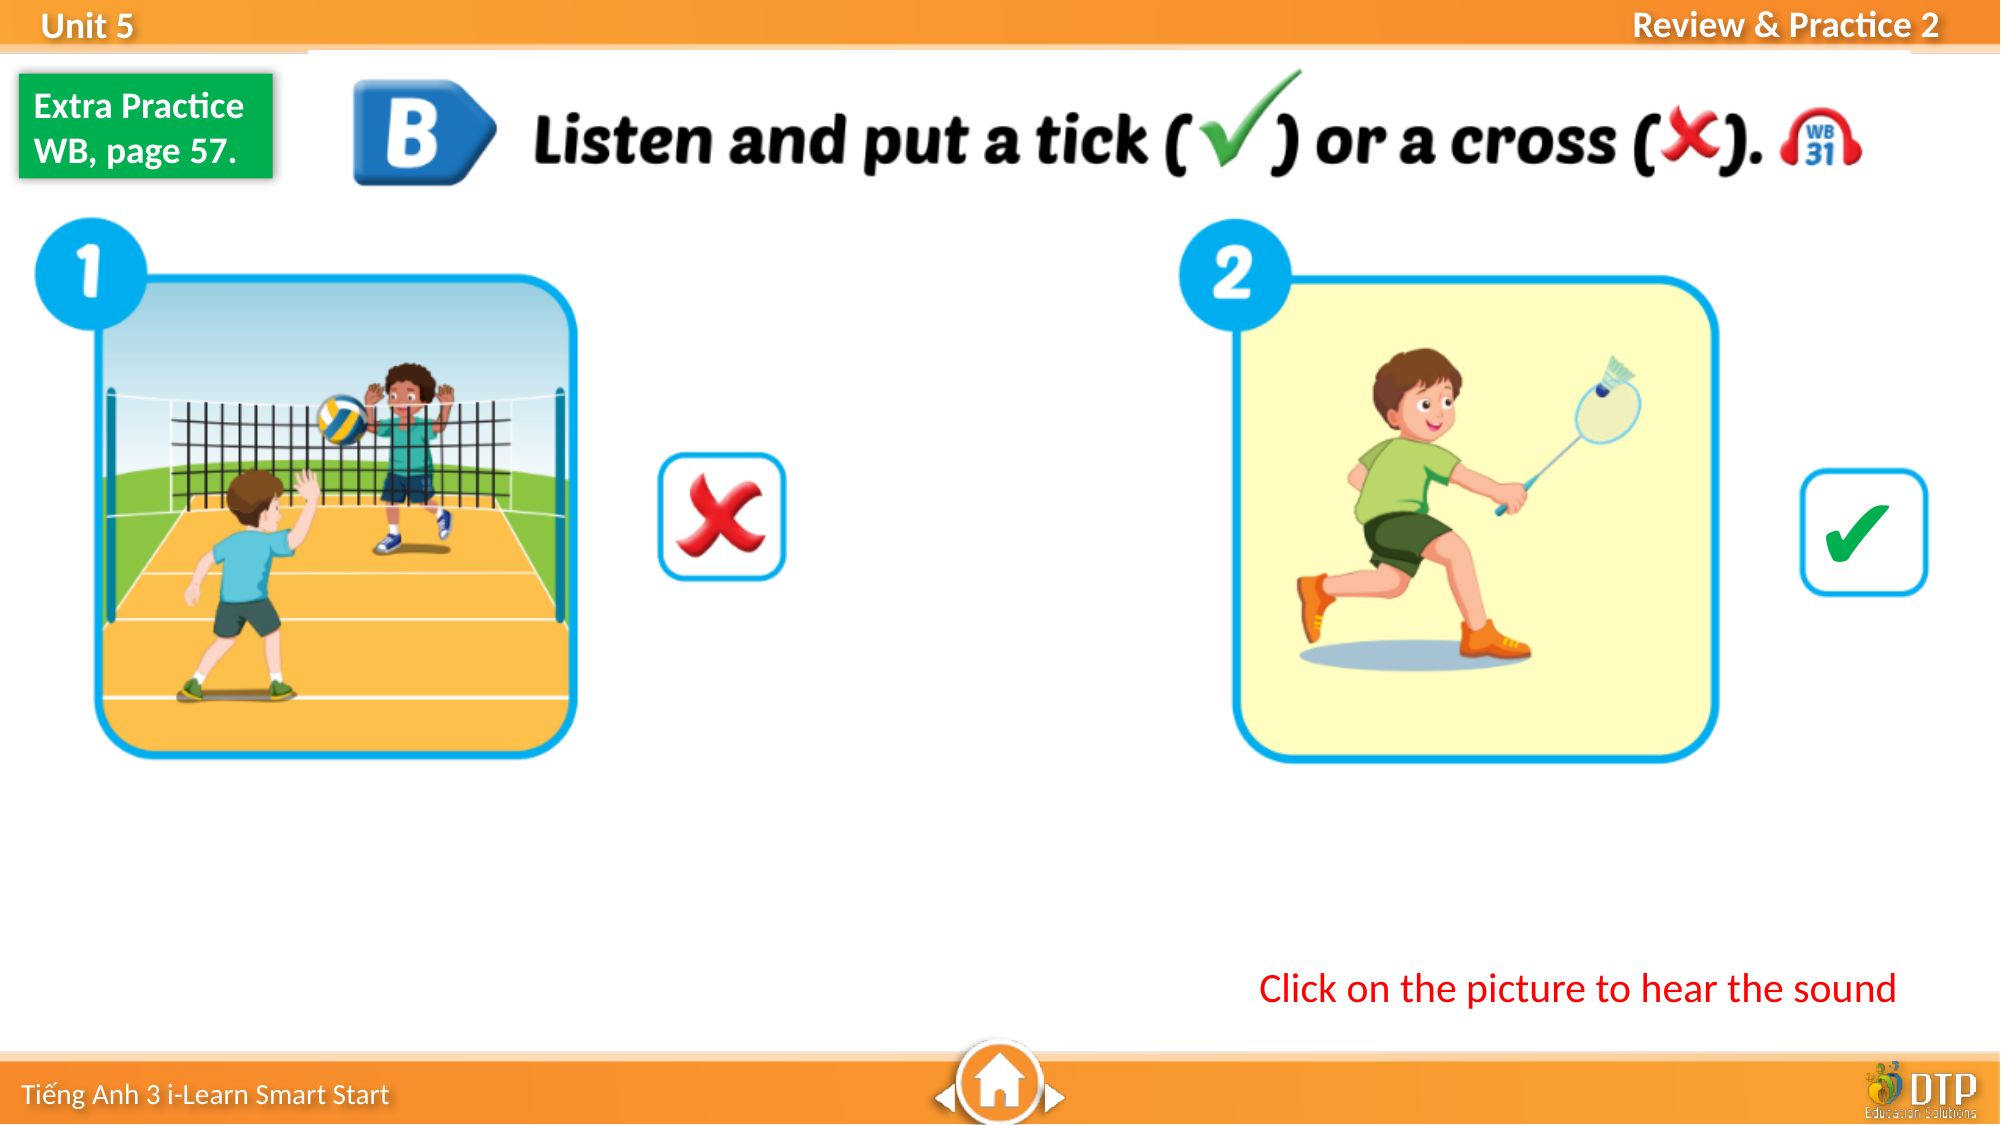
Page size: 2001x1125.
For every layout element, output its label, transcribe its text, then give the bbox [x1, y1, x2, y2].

text_box Extra Practice WB, page 57. [18, 73, 273, 179]
picture [0, 0, 2000, 1125]
text_box Click on the picture to hear the sound [1244, 953, 1965, 1018]
